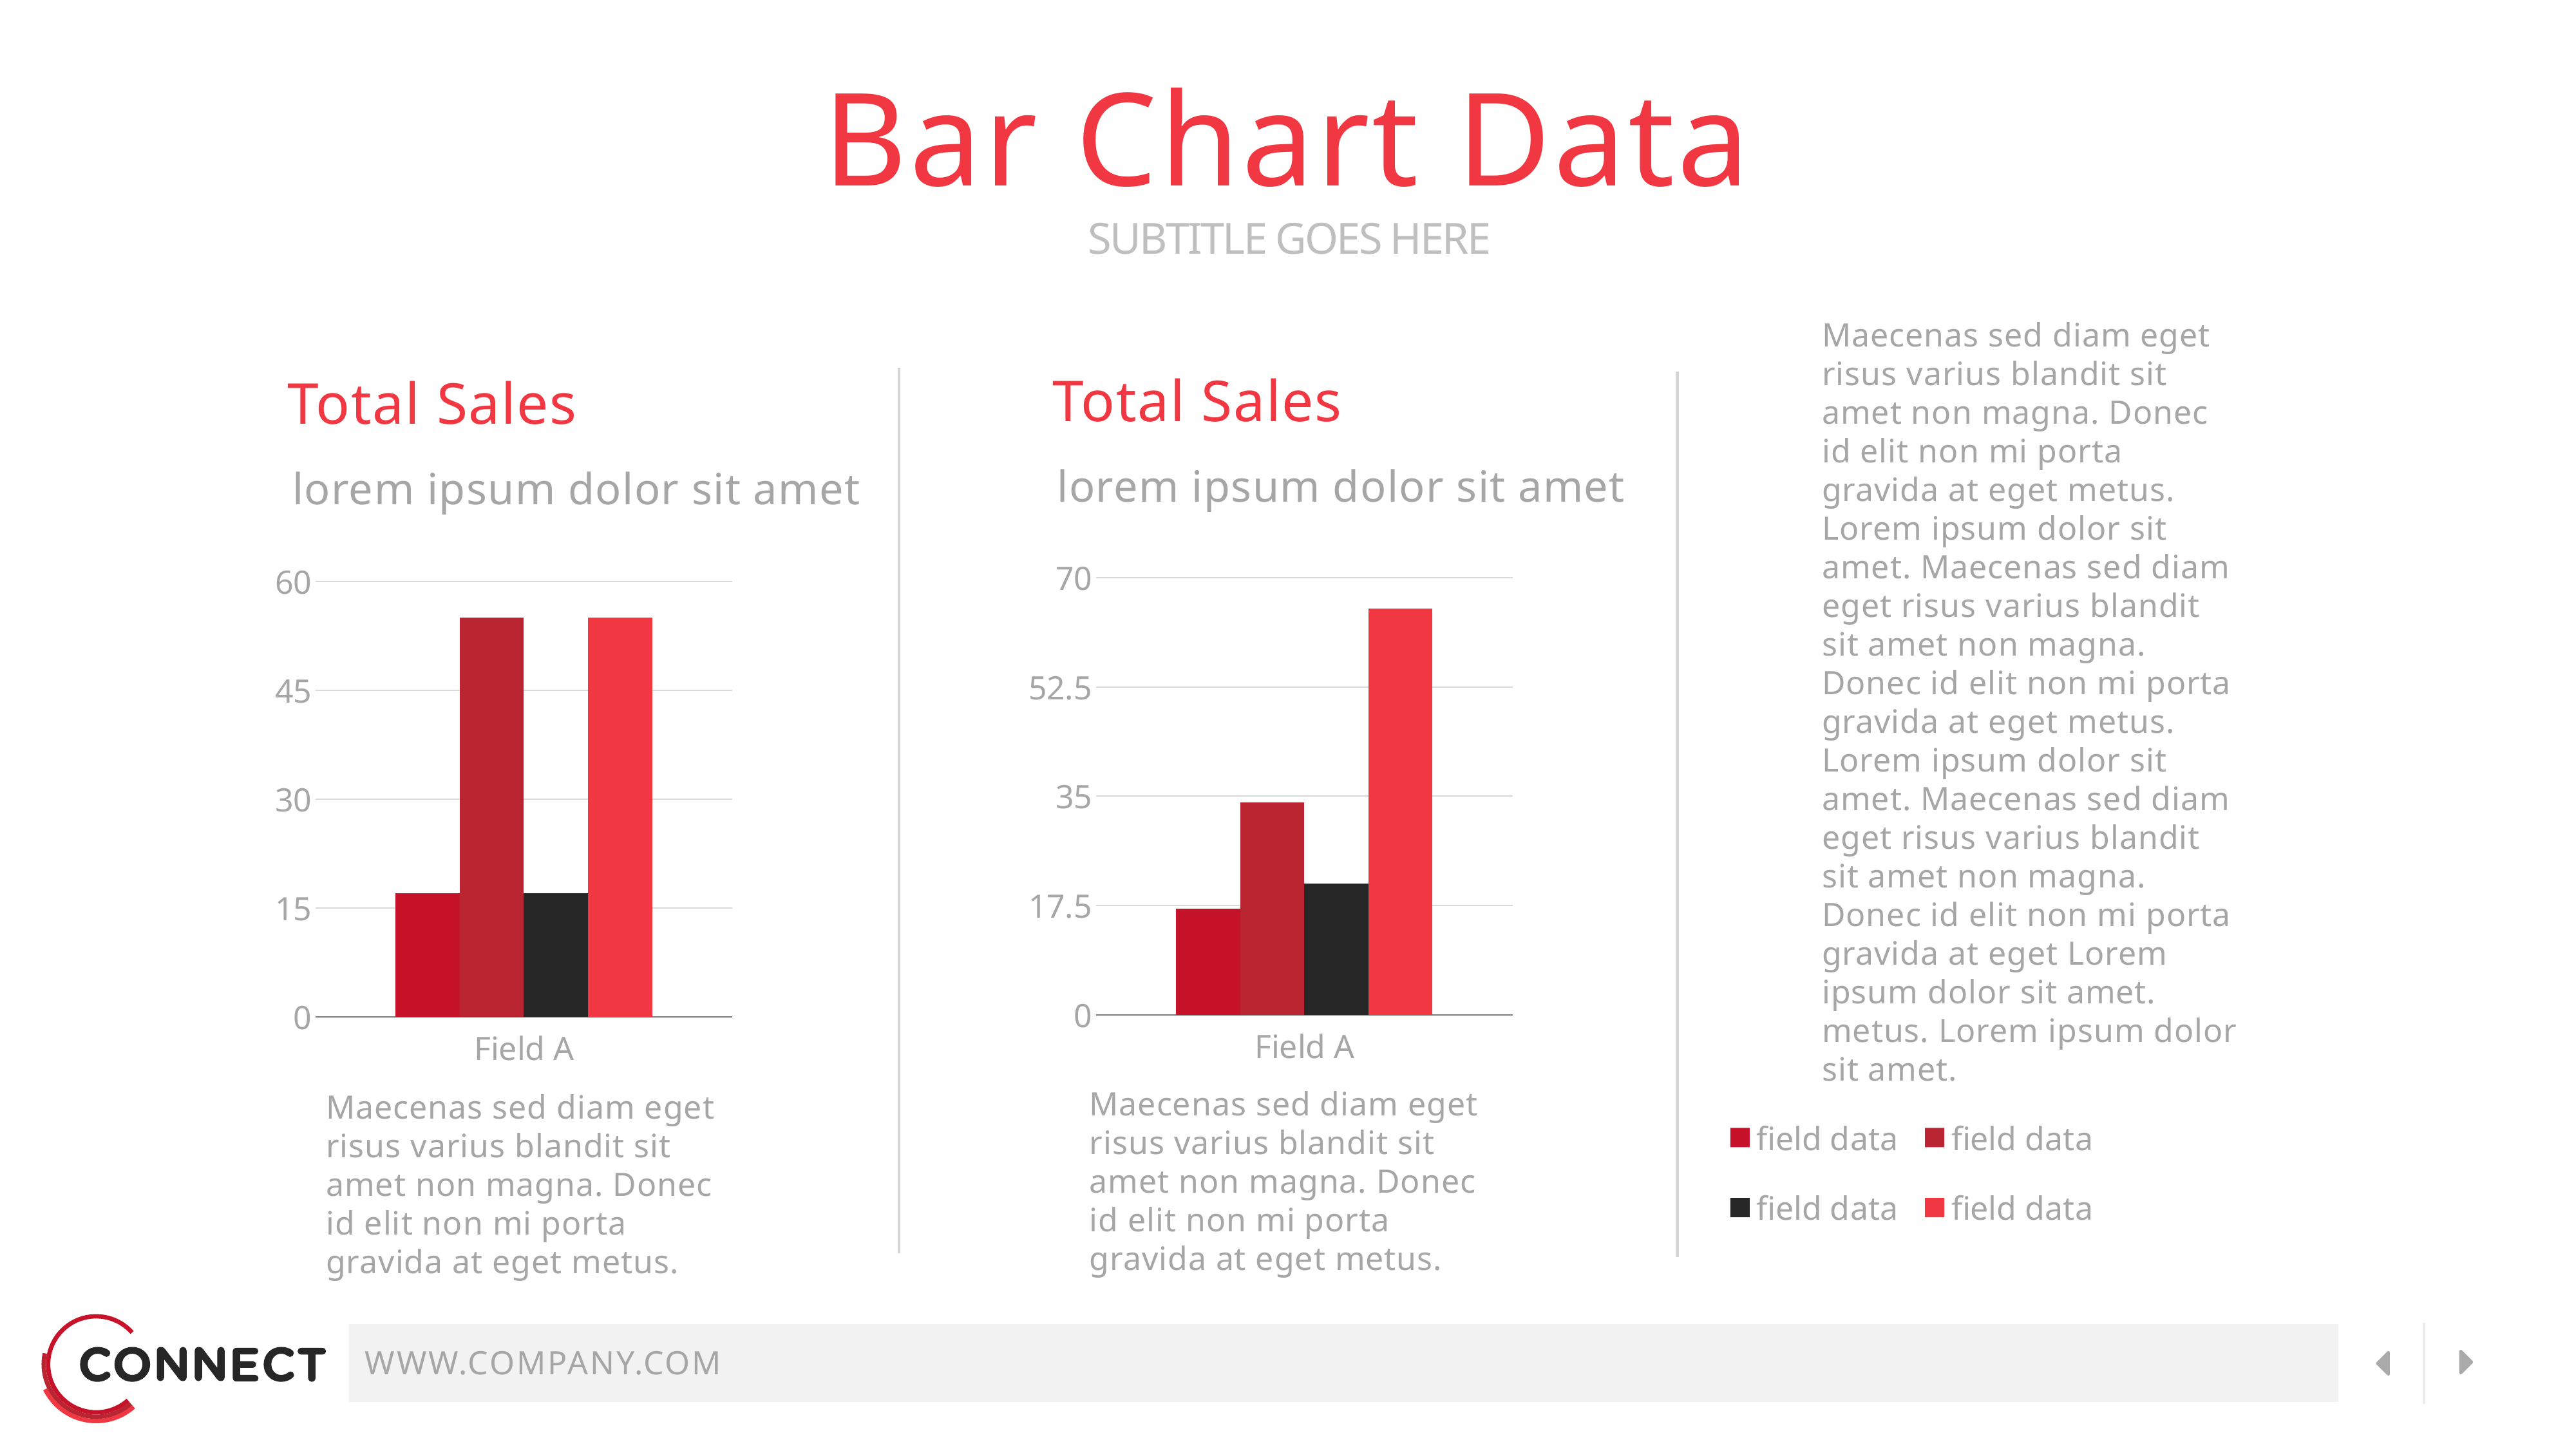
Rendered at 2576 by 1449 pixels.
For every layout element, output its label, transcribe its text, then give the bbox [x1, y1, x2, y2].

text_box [898, 367, 1678, 1258]
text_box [254, 367, 1012, 1267]
text_box Maecenas sed diam eget risus varius blandit sit amet non magna. Donec id elit non mi porta gravida at eget metus. Lorem ipsum dolor sit amet. Maecenas sed diam eget risus varius blandit sit amet non magna. Donec id elit non mi porta gravida at eget metus. Lorem ipsum dolor sit amet. Maecenas sed diam eget risus varius blandit sit amet non magna. Donec id elit non mi porta gravida at eget Lorem ipsum dolor sit amet. metus. Lorem ipsum dolor sit amet. [1816, 309, 2248, 1093]
text_box Bar Chart Data [818, 52, 1757, 217]
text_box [1599, 367, 2110, 1267]
text_box SUBTITLE GOES HERE [1082, 205, 1497, 268]
